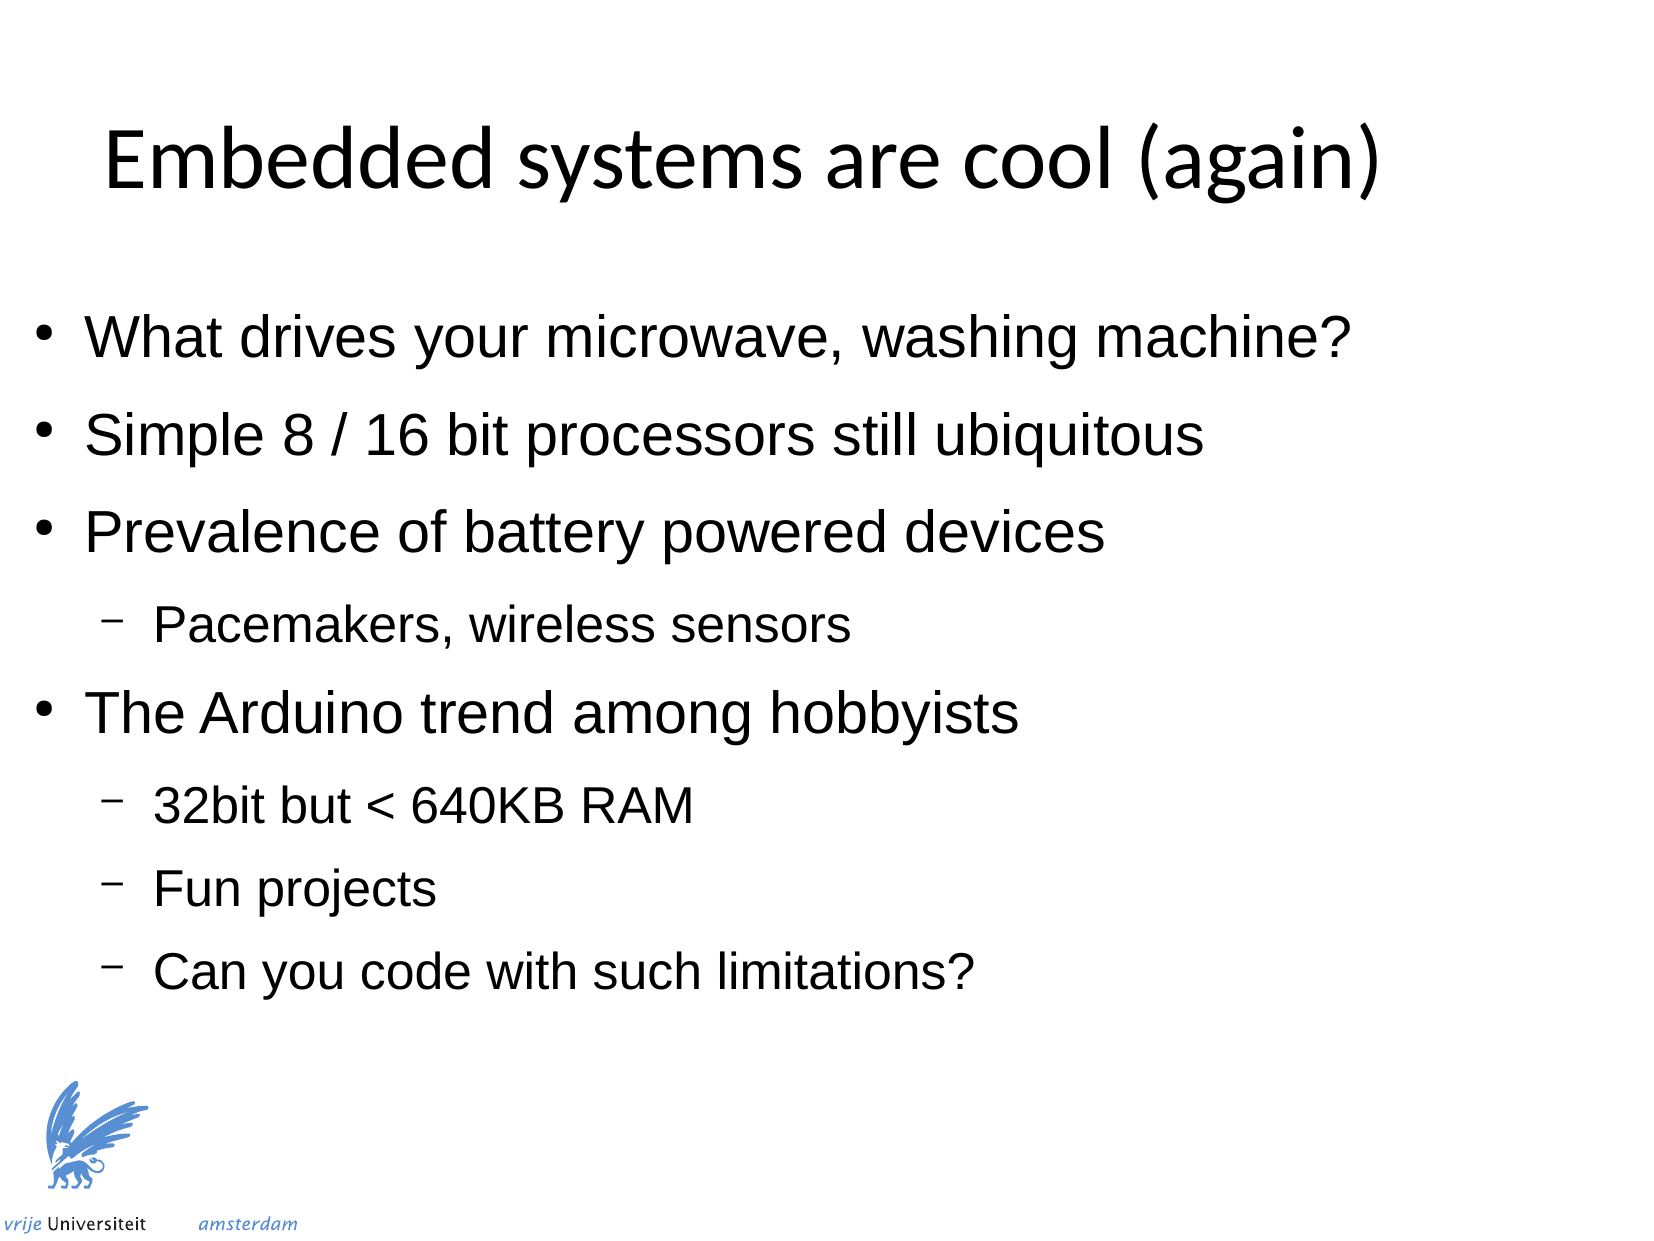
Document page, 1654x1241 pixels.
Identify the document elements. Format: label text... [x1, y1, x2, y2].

title Embedded systems are cool (again) [0, 49, 1489, 257]
list What drives your microwave, washing machine? Simple 8 / 16 bit processors still ubiquitous Prevalence of battery powered devices Pacemakers, wireless sensors The Arduino trend among hobbyists 32bit but < 640KB RAM Fun projects Can you code with such limitations? [0, 290, 1456, 1010]
